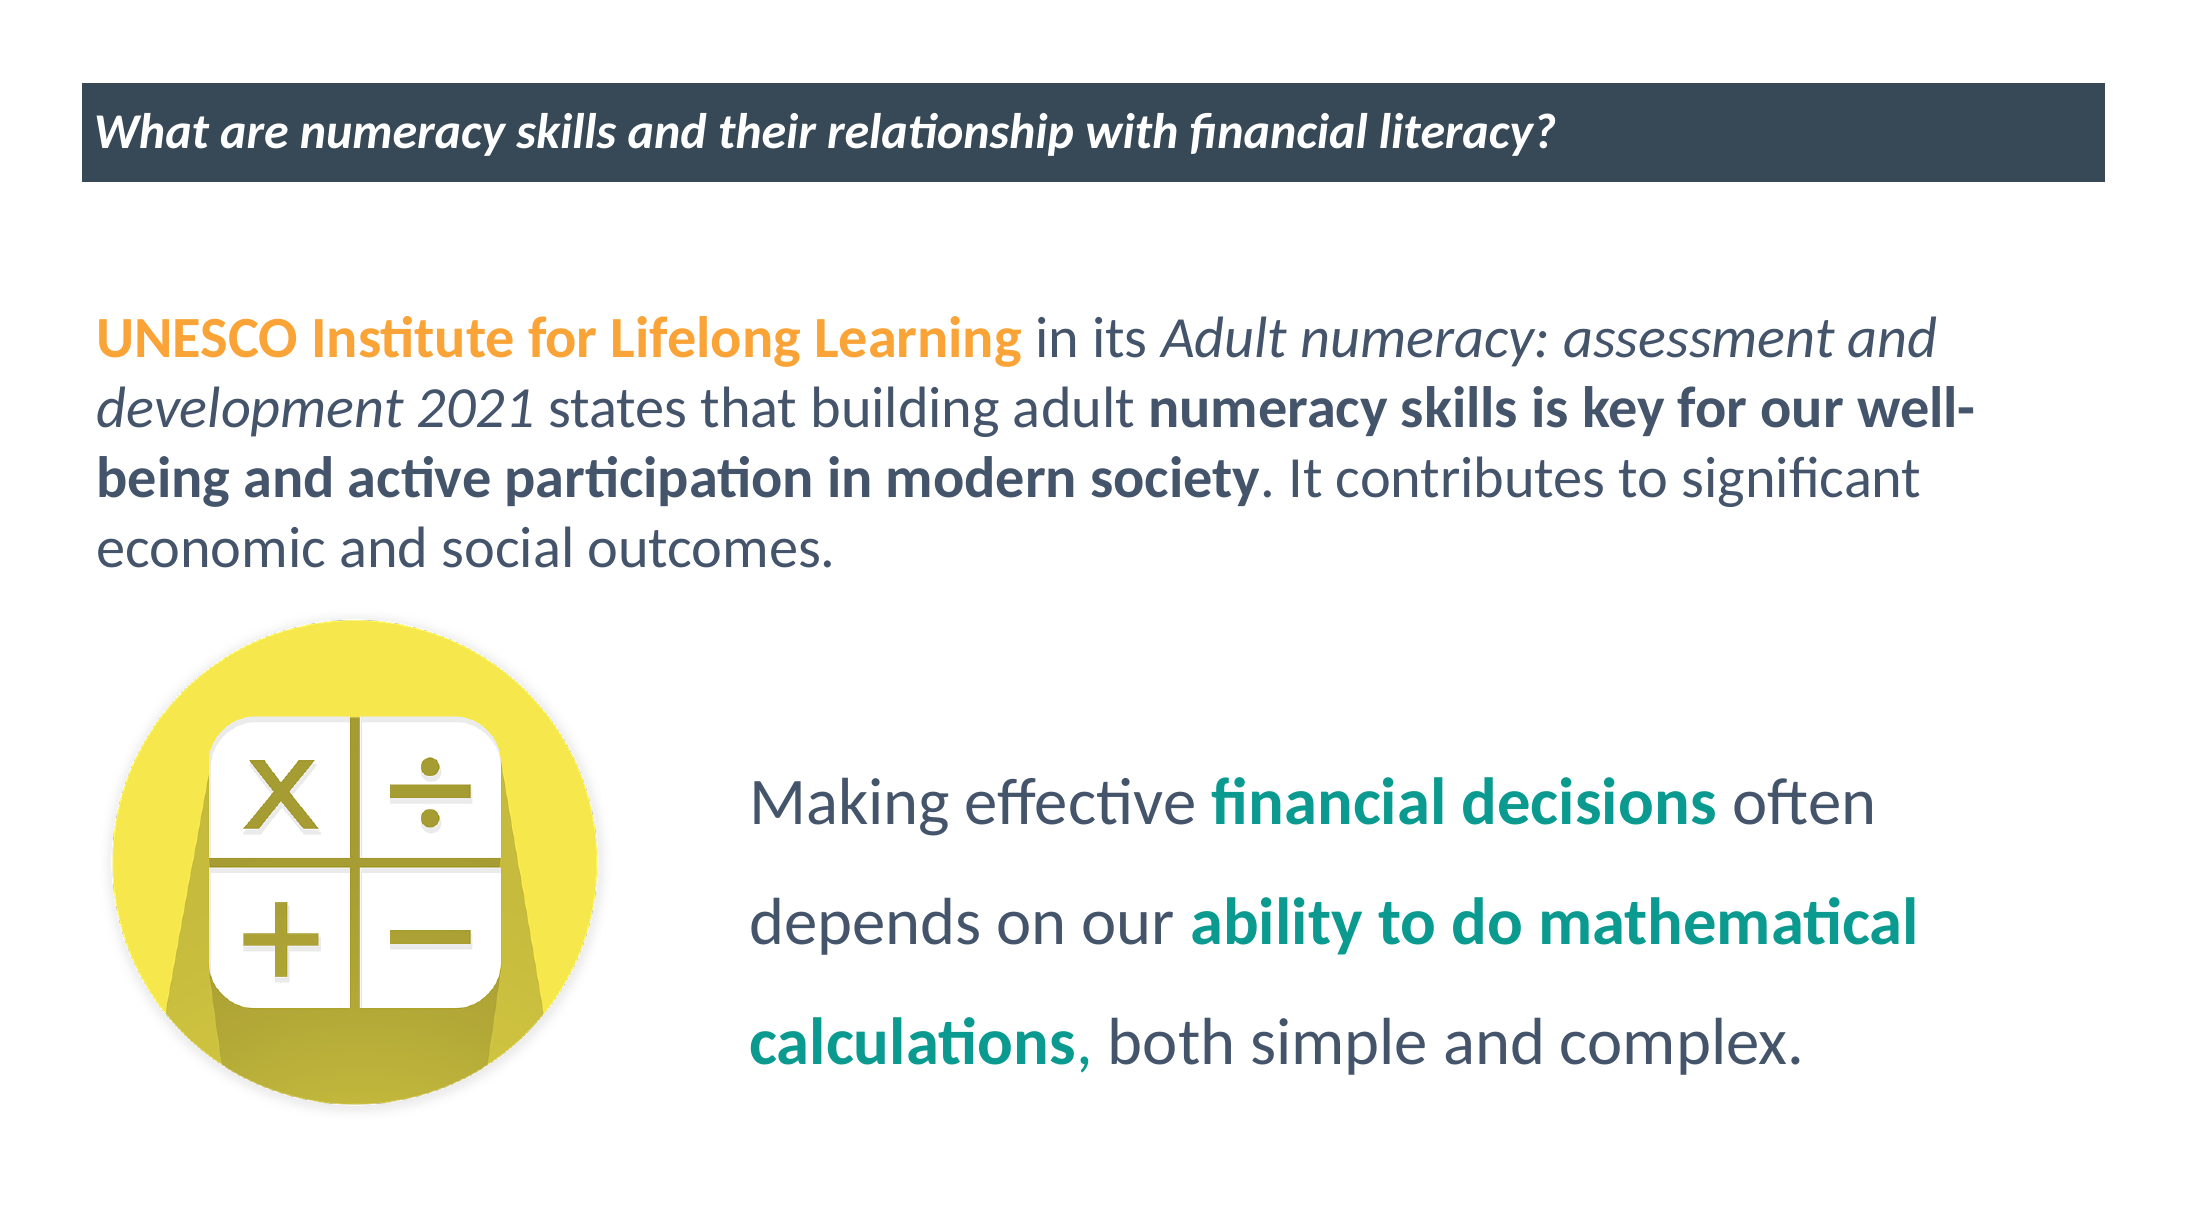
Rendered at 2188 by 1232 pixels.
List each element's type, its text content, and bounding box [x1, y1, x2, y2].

list What are numeracy skills and their relationship with financial literacy? [82, 83, 2105, 182]
picture [82, 589, 627, 1135]
list Making effective financial decisions often depends on our ability to do mathematical calculations, both simple and complex. [737, 710, 2105, 1027]
text_box UNESCO Institute for Lifelong Learning in its Adult numeracy: assessment and development 2021 states that building adult numeracy skills is key for our well-being and active participation in modern society. It contributes to significant economic and social outcomes. [81, 292, 2105, 587]
